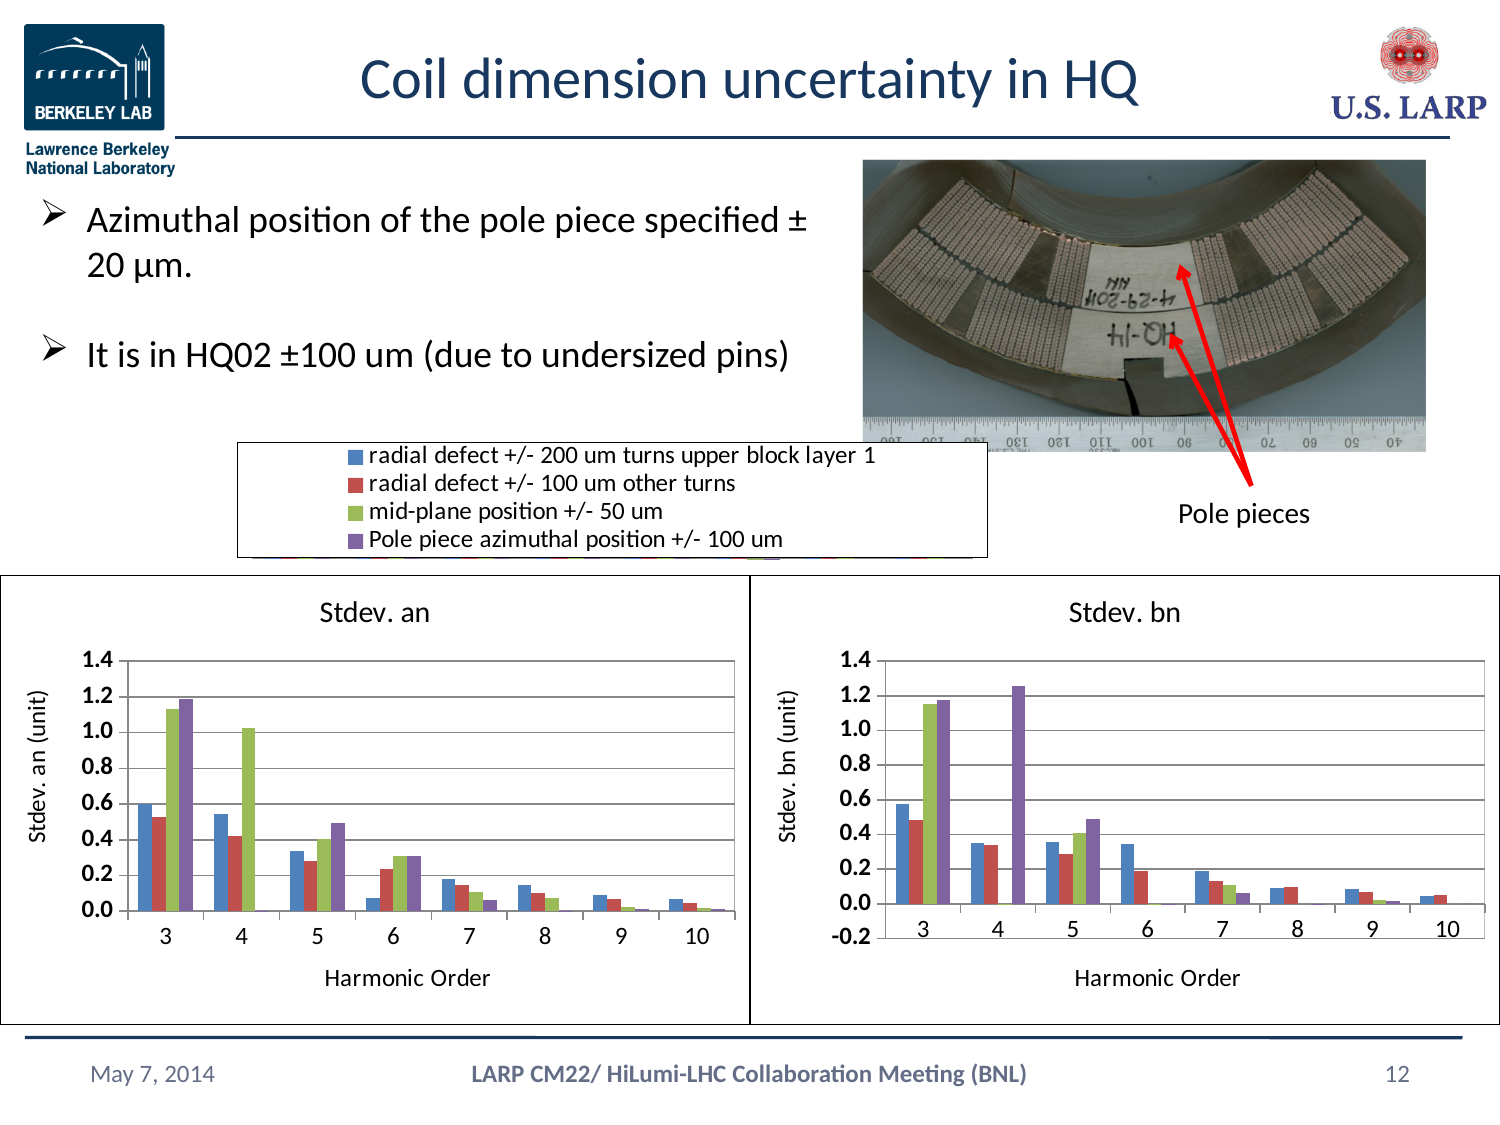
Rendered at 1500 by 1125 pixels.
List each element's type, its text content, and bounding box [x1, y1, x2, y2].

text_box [1179, 263, 1252, 332]
title Coil dimension uncertainty in HQ [75, 24, 1425, 125]
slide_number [75, 1042, 425, 1103]
picture [24, 24, 175, 177]
chart [237, 432, 988, 562]
slide_number 12 [1074, 1042, 1425, 1103]
footer LARP CM22/ HiLumi-LHC Collaboration Meeting (BNL) [450, 1042, 1050, 1103]
chart [0, 574, 1500, 1026]
picture [862, 159, 1426, 453]
text_box Azimuthal position of the pole piece specified ± 20 µm. It is in HQ02 ±100 um (due to undersized pins) [24, 187, 842, 383]
picture [1330, 24, 1488, 128]
text_box Pole pieces [1163, 487, 1326, 538]
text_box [1169, 332, 1252, 486]
